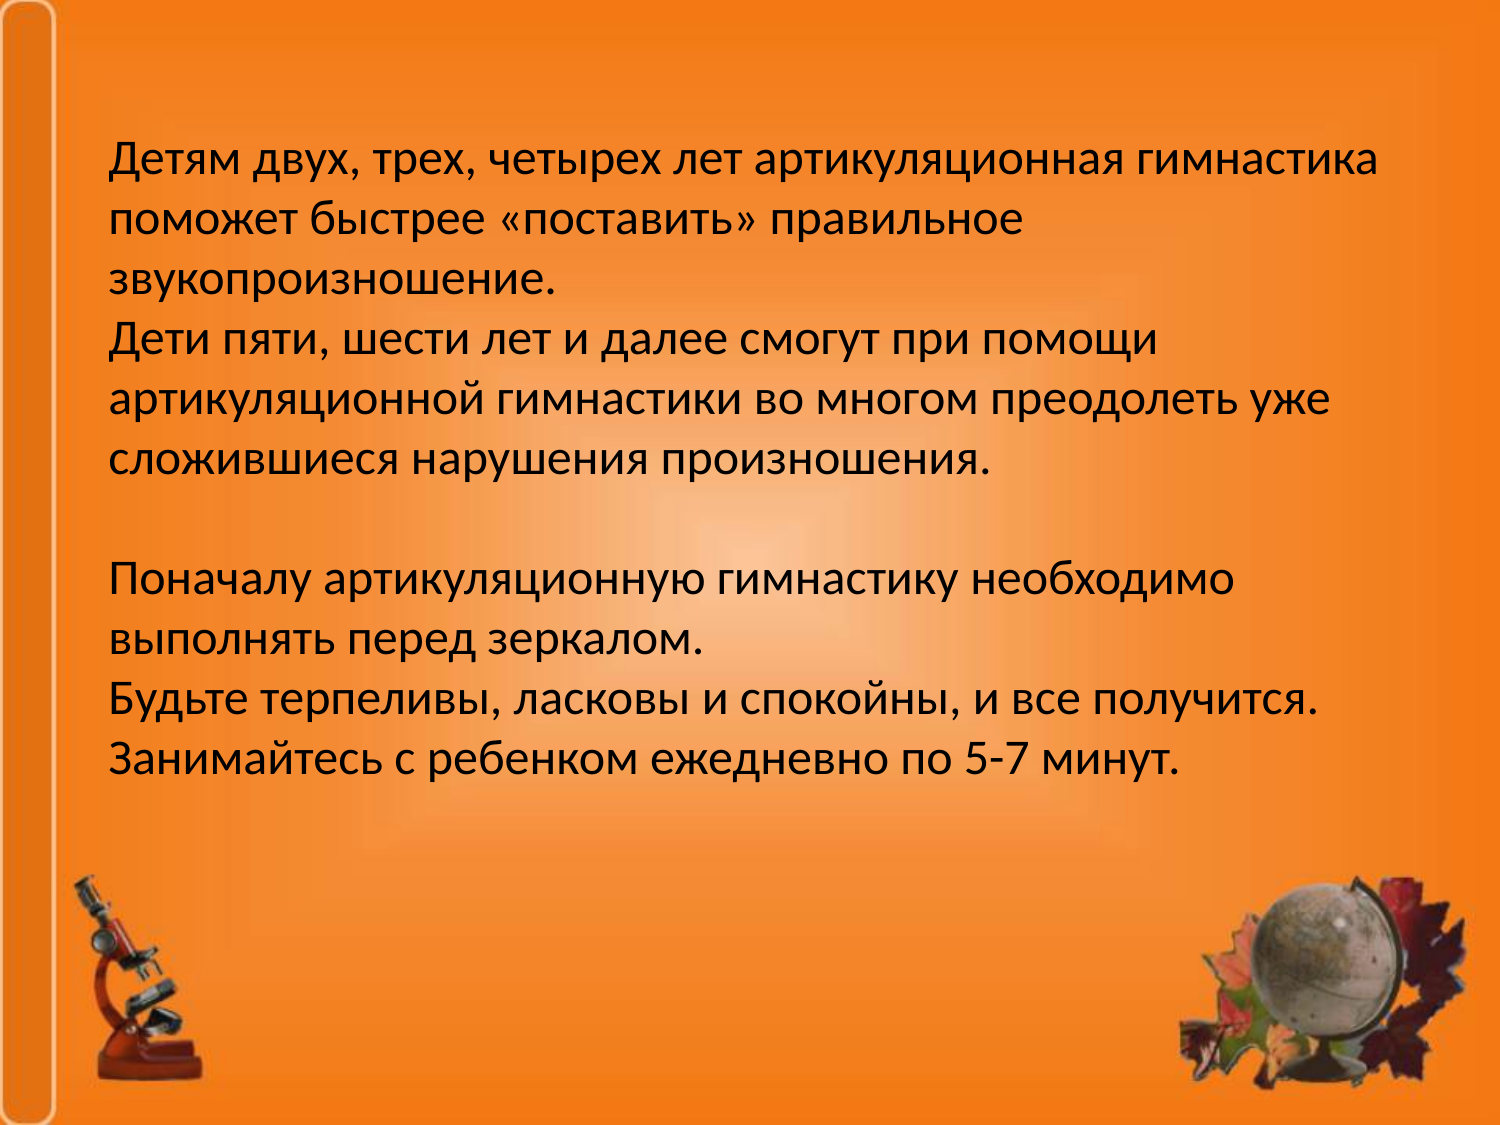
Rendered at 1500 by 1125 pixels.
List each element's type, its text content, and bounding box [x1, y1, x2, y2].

text_box Детям двух, трех, четырех лет артикуляционная гимнастика поможет быстрее «поставить» правильное звукопроизношение. Дети пяти, шести лет и далее смогут при помощи артикуляционной гимнастики во многом преодолеть уже сложившиеся нарушения произношения. Поначалу артикуляционную гимнастику необходимо выполнять перед зеркалом. Будьте терпеливы, ласковы и спокойны, и все получится. Занимайтесь с ребенком ежедневно по 5-7 минут. [93, 117, 1442, 792]
picture [0, 0, 1500, 1125]
